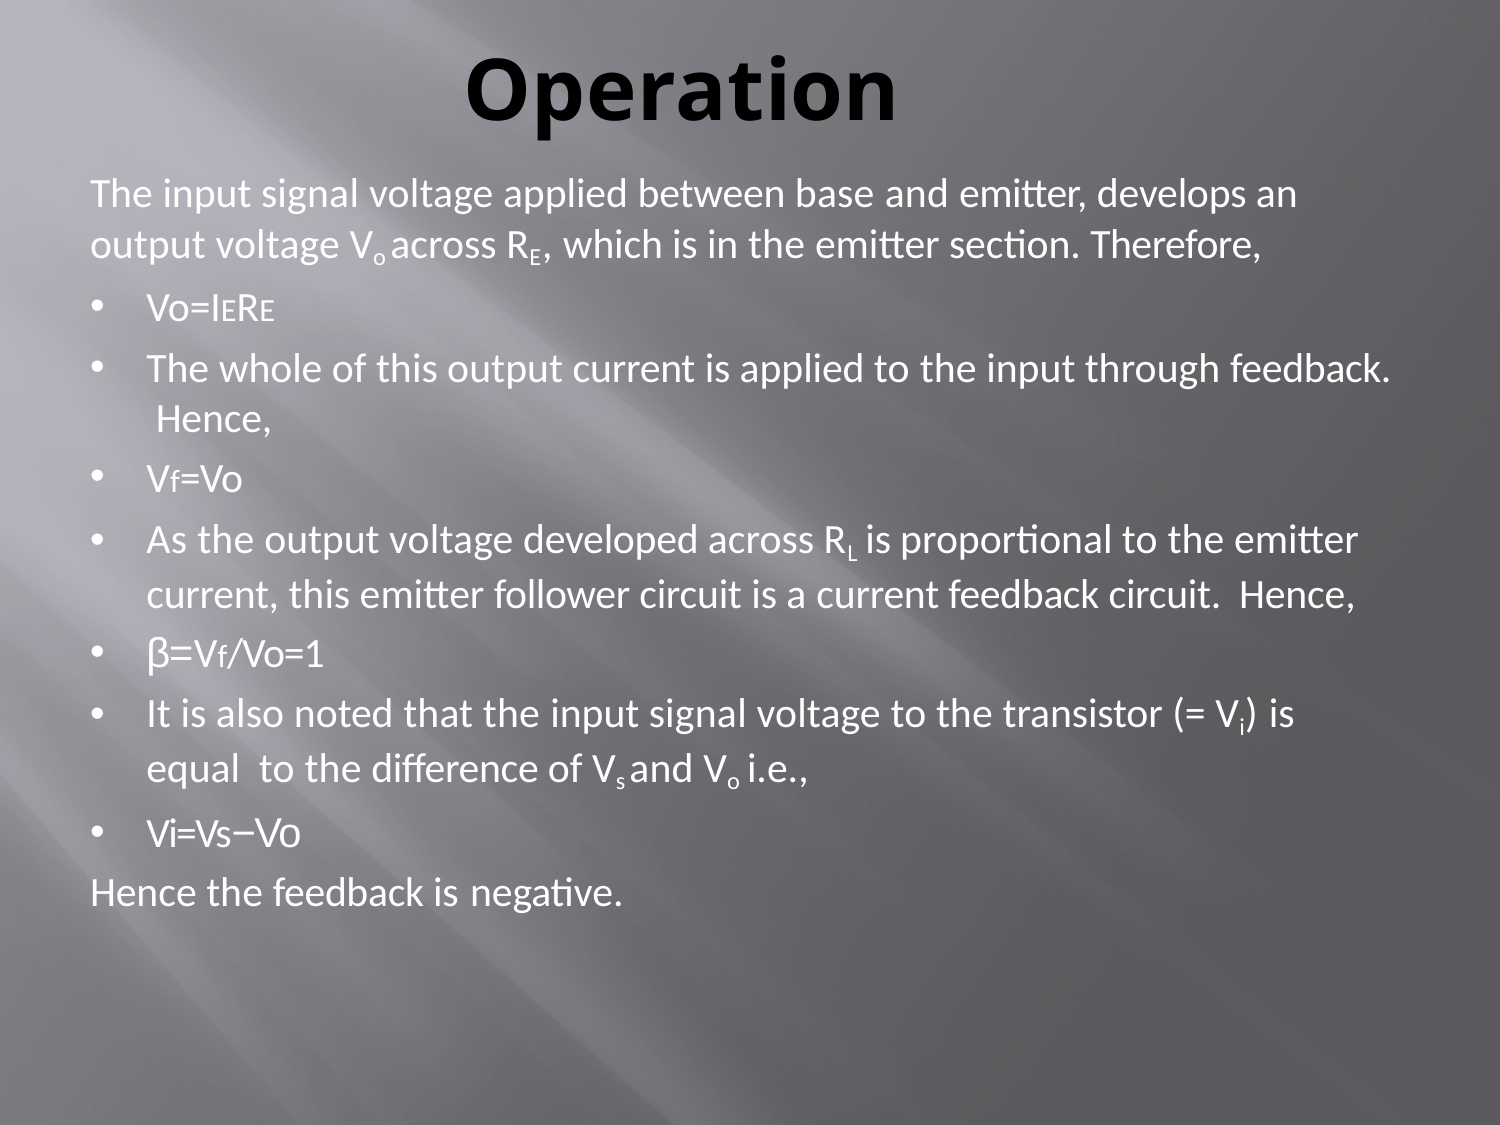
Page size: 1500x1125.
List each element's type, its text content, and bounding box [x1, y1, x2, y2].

text_box The input signal voltage applied between base and emitter, develops an output voltage Vo across RE, which is in the emitter section. Therefore, Vo=IERE The whole of this output current is applied to the input through feedback. Hence, Vf=Vo As the output voltage developed across RL is proportional to the emitter current, this emitter follower circuit is a current feedback circuit. Hence, β=Vf/Vo=1 It is also noted that the input signal voltage to the transistor (= Vi) is equal to the difference of Vs and Vo i.e., Vi=Vs−Vo Hence the feedback is negative. [73, 163, 1412, 916]
title Operation [137, 0, 1225, 163]
